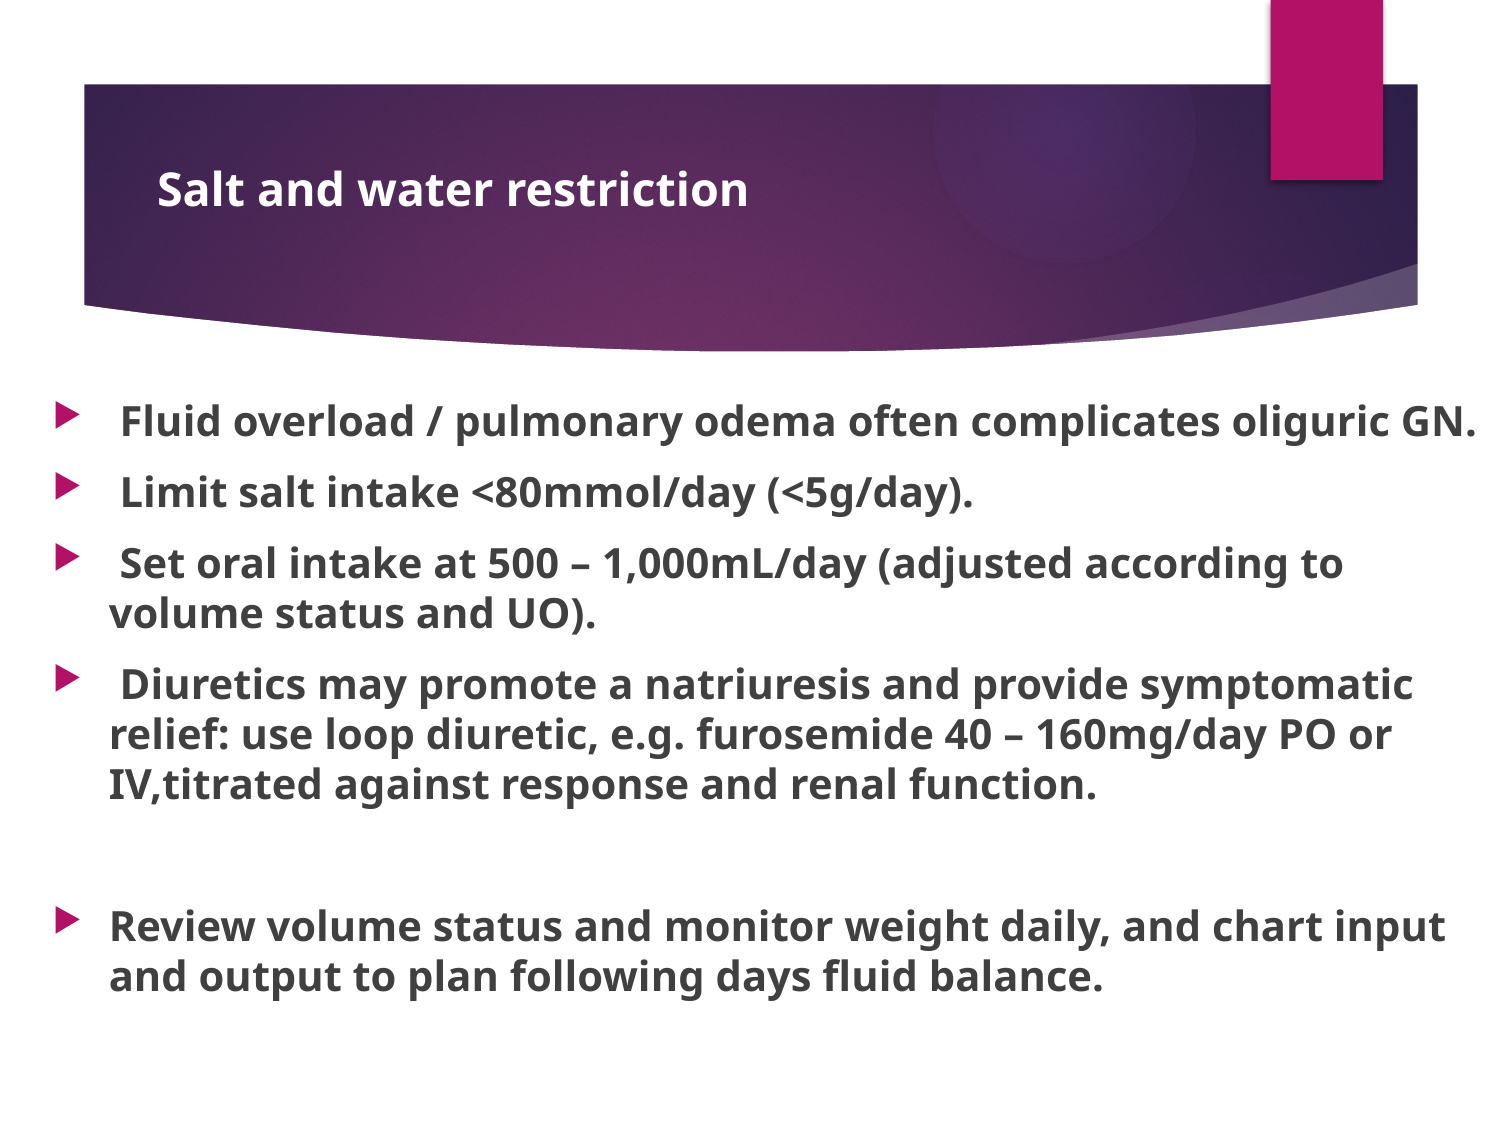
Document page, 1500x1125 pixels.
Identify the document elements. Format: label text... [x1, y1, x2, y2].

list Fluid overload / pulmonary odema often complicates oliguric GN. Limit salt intake <80mmol/day (<5g/day). Set oral intake at 500 – 1,000mL/day (adjusted according to volume status and UO). Diuretics may promote a natriuresis and provide symptomatic relief: use loop diuretic, e.g. furosemide 40 – 160mg/day PO or IV,titrated against response and renal function. Review volume status and monitor weight daily, and chart input and output to plan following days fluid balance. [37, 387, 1500, 1125]
title Salt and water restriction [142, 152, 1183, 269]
